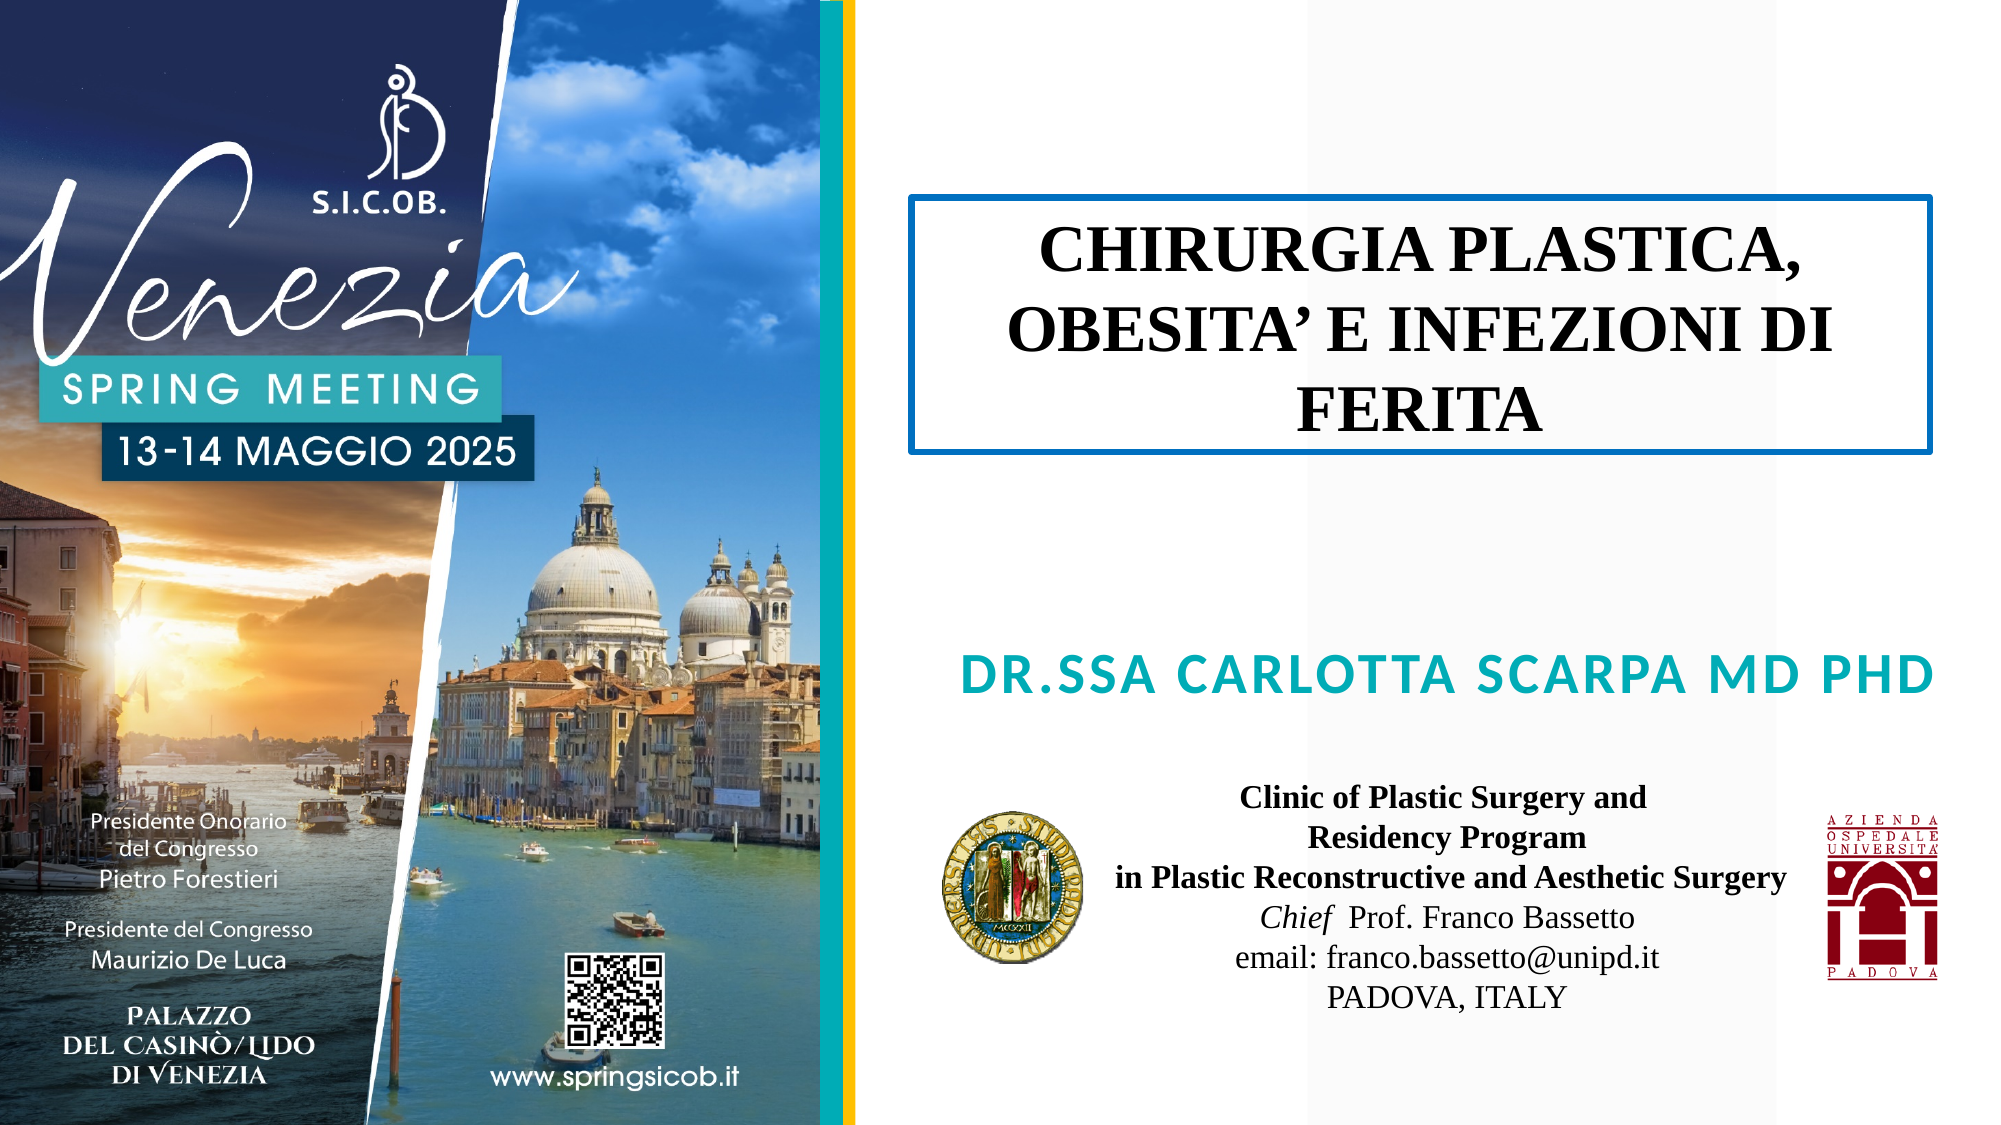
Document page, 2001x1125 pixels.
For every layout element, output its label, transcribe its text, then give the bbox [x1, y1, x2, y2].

text_box CHIRURGIA PLASTICA, OBESITA’ E INFEZIONI DI FERITA [911, 197, 1930, 453]
picture [941, 810, 1083, 962]
picture [1824, 811, 1939, 982]
text_box Clinic of Plastic Surgery and Residency Program in Plastic Reconstructive and Aesthetic Surgery Chief Prof. Franco Bassetto email: franco.bassetto@unipd.it PADOVA, ITALY [809, 767, 2000, 1023]
picture [0, 0, 820, 1125]
subtitle Dr.ssa Carlotta scarpa md phd [918, 628, 1977, 767]
